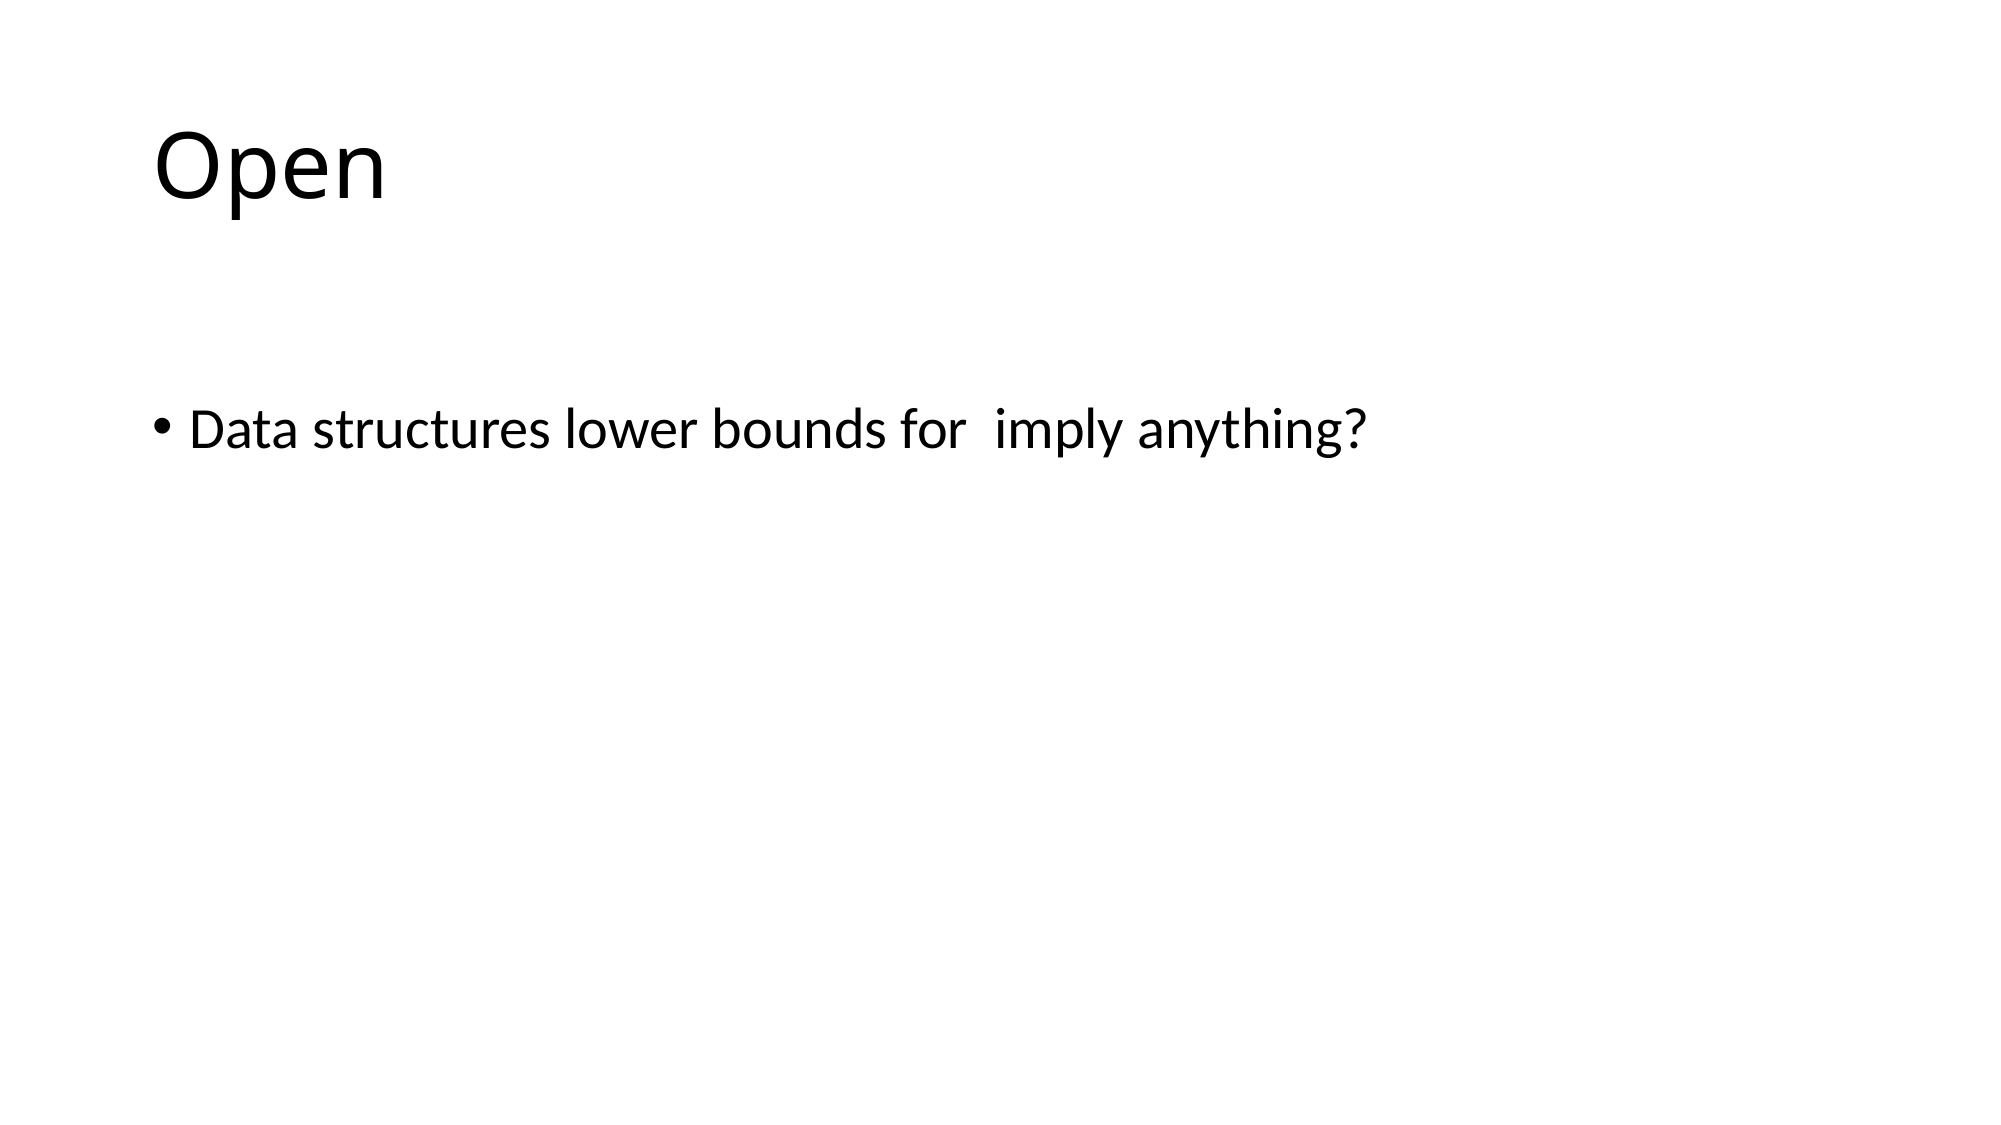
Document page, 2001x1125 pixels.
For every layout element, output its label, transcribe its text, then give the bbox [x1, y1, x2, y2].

title Open [137, 59, 1863, 278]
